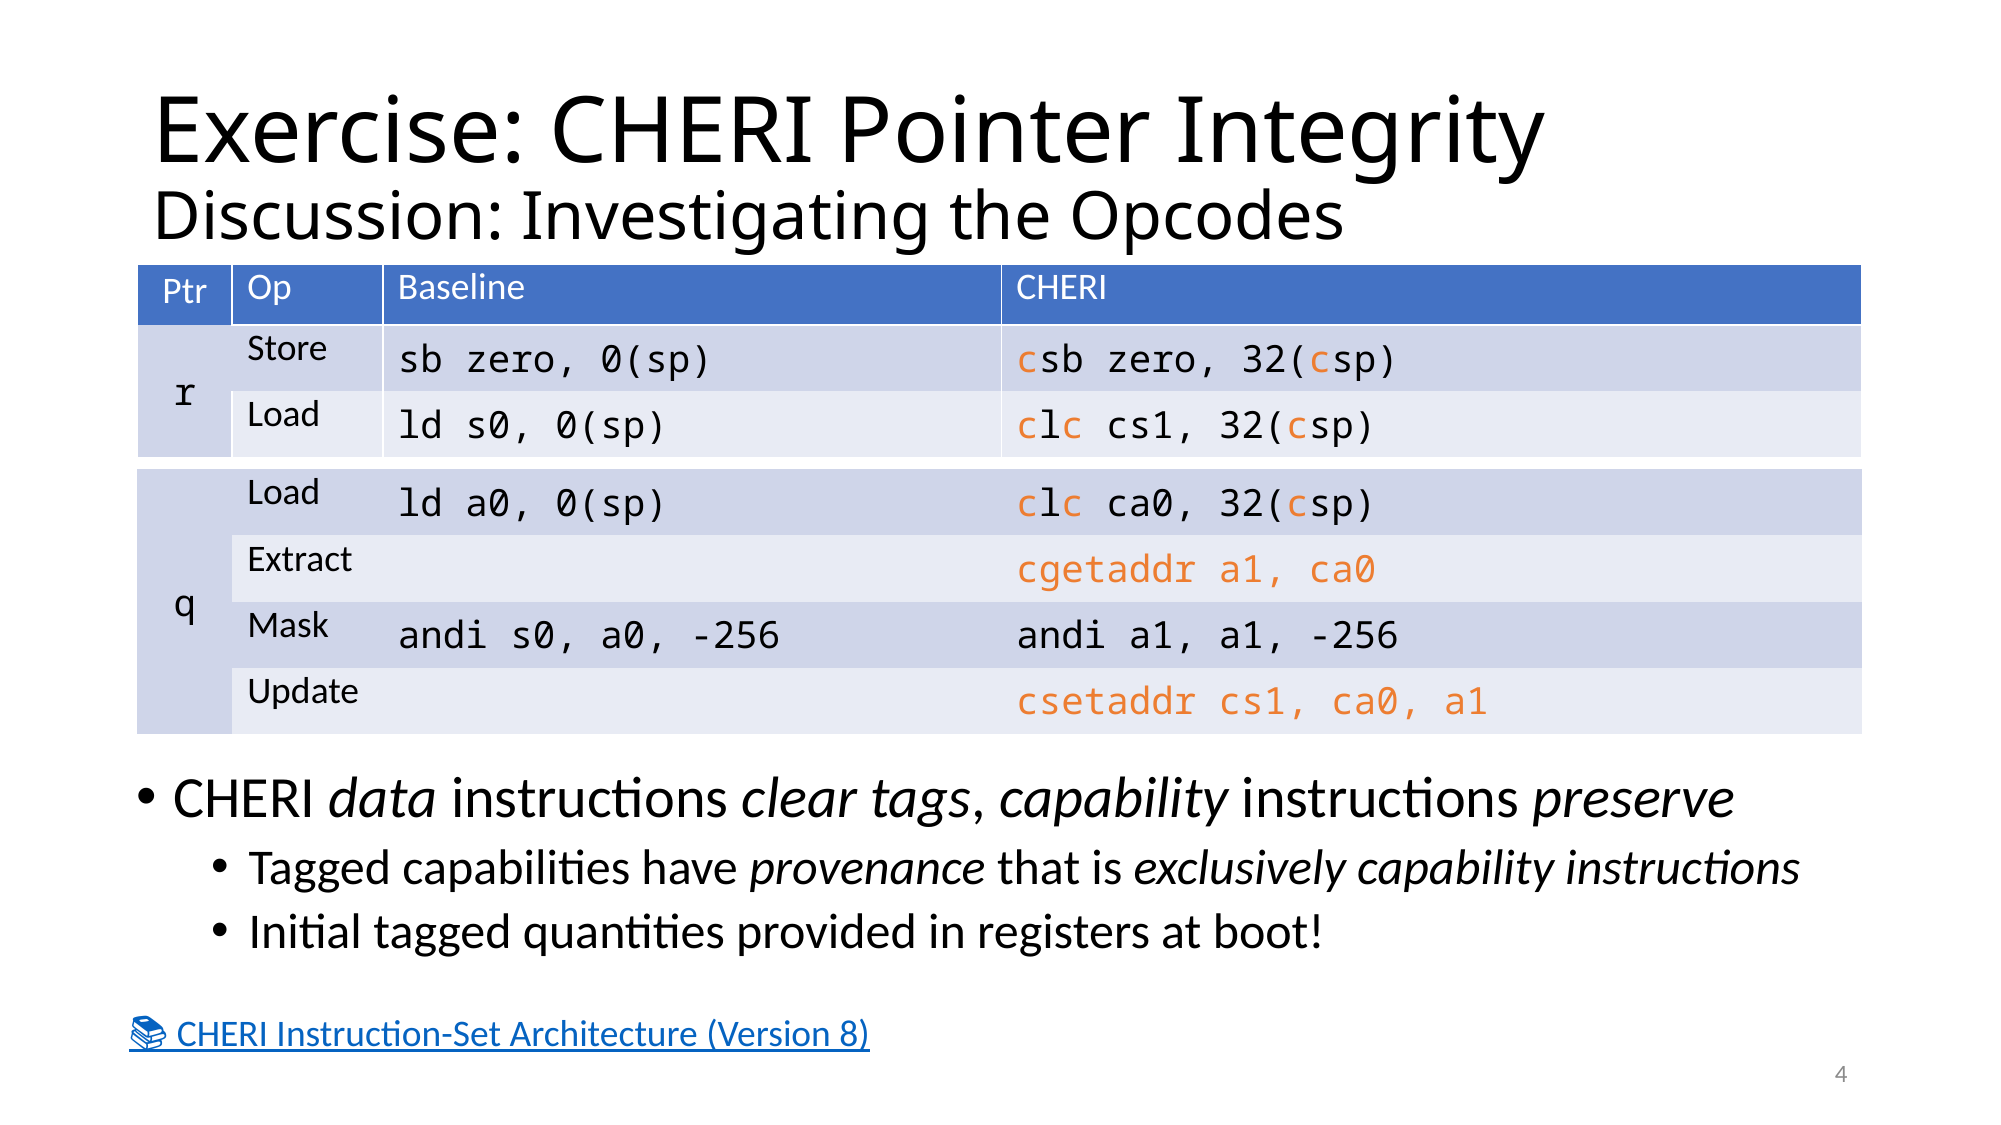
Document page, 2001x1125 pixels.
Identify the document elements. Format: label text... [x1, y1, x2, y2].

table_cell andi a1, a1, -256 [1002, 602, 1862, 668]
table_header Ptr [138, 265, 231, 325]
table_cell Mask [232, 602, 383, 668]
table_cell [383, 535, 1002, 602]
slide_number 4 [1412, 1042, 1863, 1103]
table_cell csb zero, 32(csp) [1002, 326, 1861, 391]
table_header Baseline [384, 265, 1001, 324]
table_cell Extract [232, 535, 383, 602]
table_cell Load [233, 391, 382, 457]
table_cell ld s0, 0(sp) [384, 391, 1001, 457]
table_cell csetaddr cs1, ca0, a1 [1002, 668, 1862, 734]
table_cell Store [232, 326, 382, 391]
table_cell Update [232, 668, 383, 734]
table_cell andi s0, a0, -256 [383, 602, 1002, 668]
table_header clc ca0, 32(csp) [1002, 469, 1862, 535]
table_header Op [233, 265, 382, 324]
table_header CHERI [1002, 265, 1861, 324]
table_cell r [138, 325, 232, 457]
text_box 📚 CHERI Instruction-Set Architecture (Version 8) [114, 1001, 886, 1062]
table_cell clc cs1, 32(csp) [1002, 391, 1861, 457]
table_cell cgetaddr a1, ca0 [1002, 535, 1862, 602]
table_cell sb zero, 0(sp) [384, 326, 1001, 391]
text_box CHERI data instructions clear tags, capability instructions preserve Tagged capabilities have provenance that is exclusively capability instructions Initial tagged quantities provided in registers at boot! [121, 760, 1847, 1018]
table_cell [383, 668, 1002, 734]
table_header Load [232, 469, 383, 535]
table_header ld a0, 0(sp) [383, 469, 1002, 535]
table_header q [137, 469, 232, 734]
title Exercise: CHERI Pointer Integrity Discussion: Investigating the Opcodes [137, 59, 1863, 263]
